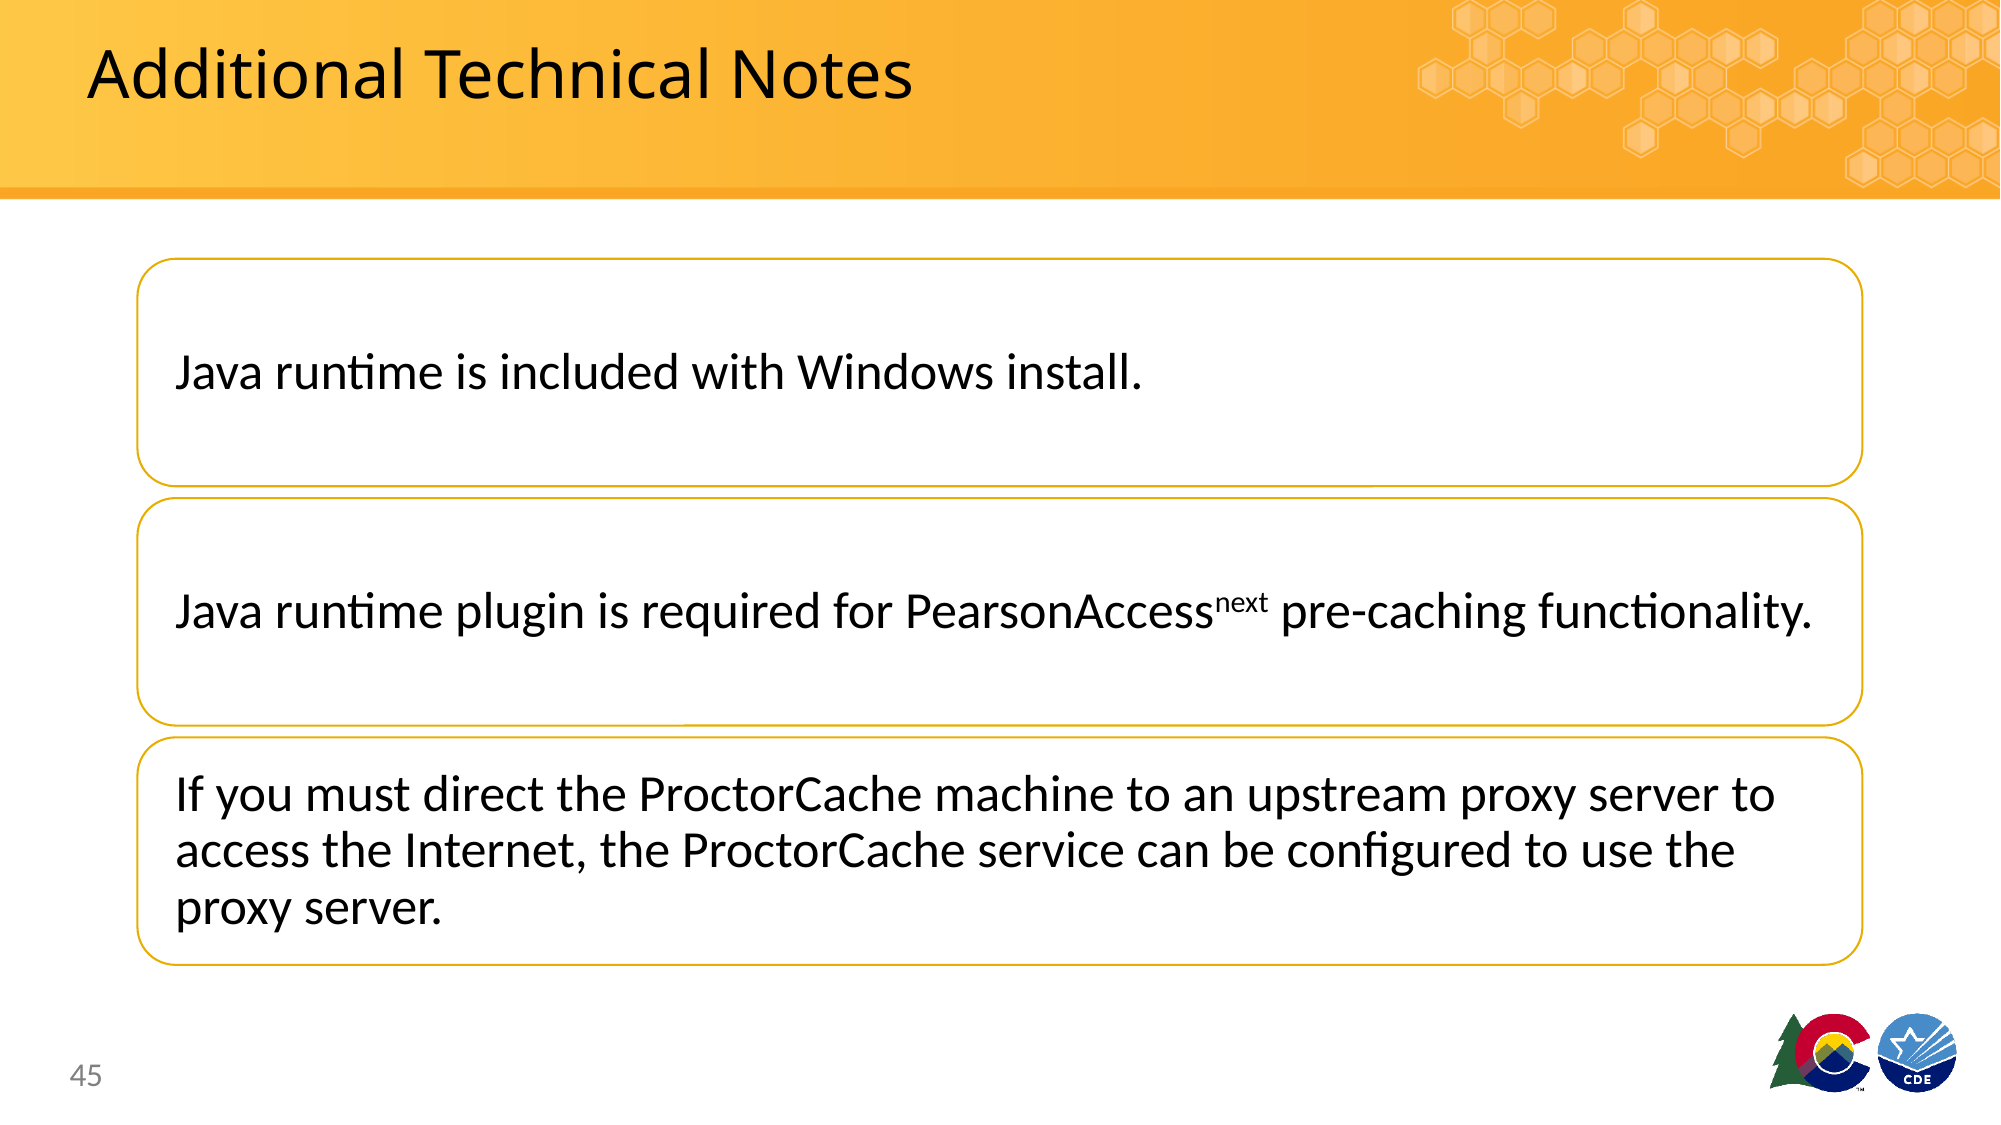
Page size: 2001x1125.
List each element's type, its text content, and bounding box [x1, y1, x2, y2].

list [137, 254, 1863, 969]
slide_number 45 [54, 1042, 505, 1103]
picture [1768, 1012, 1957, 1093]
title Additional Technical Notes [72, 33, 1396, 182]
picture [0, 0, 2000, 200]
